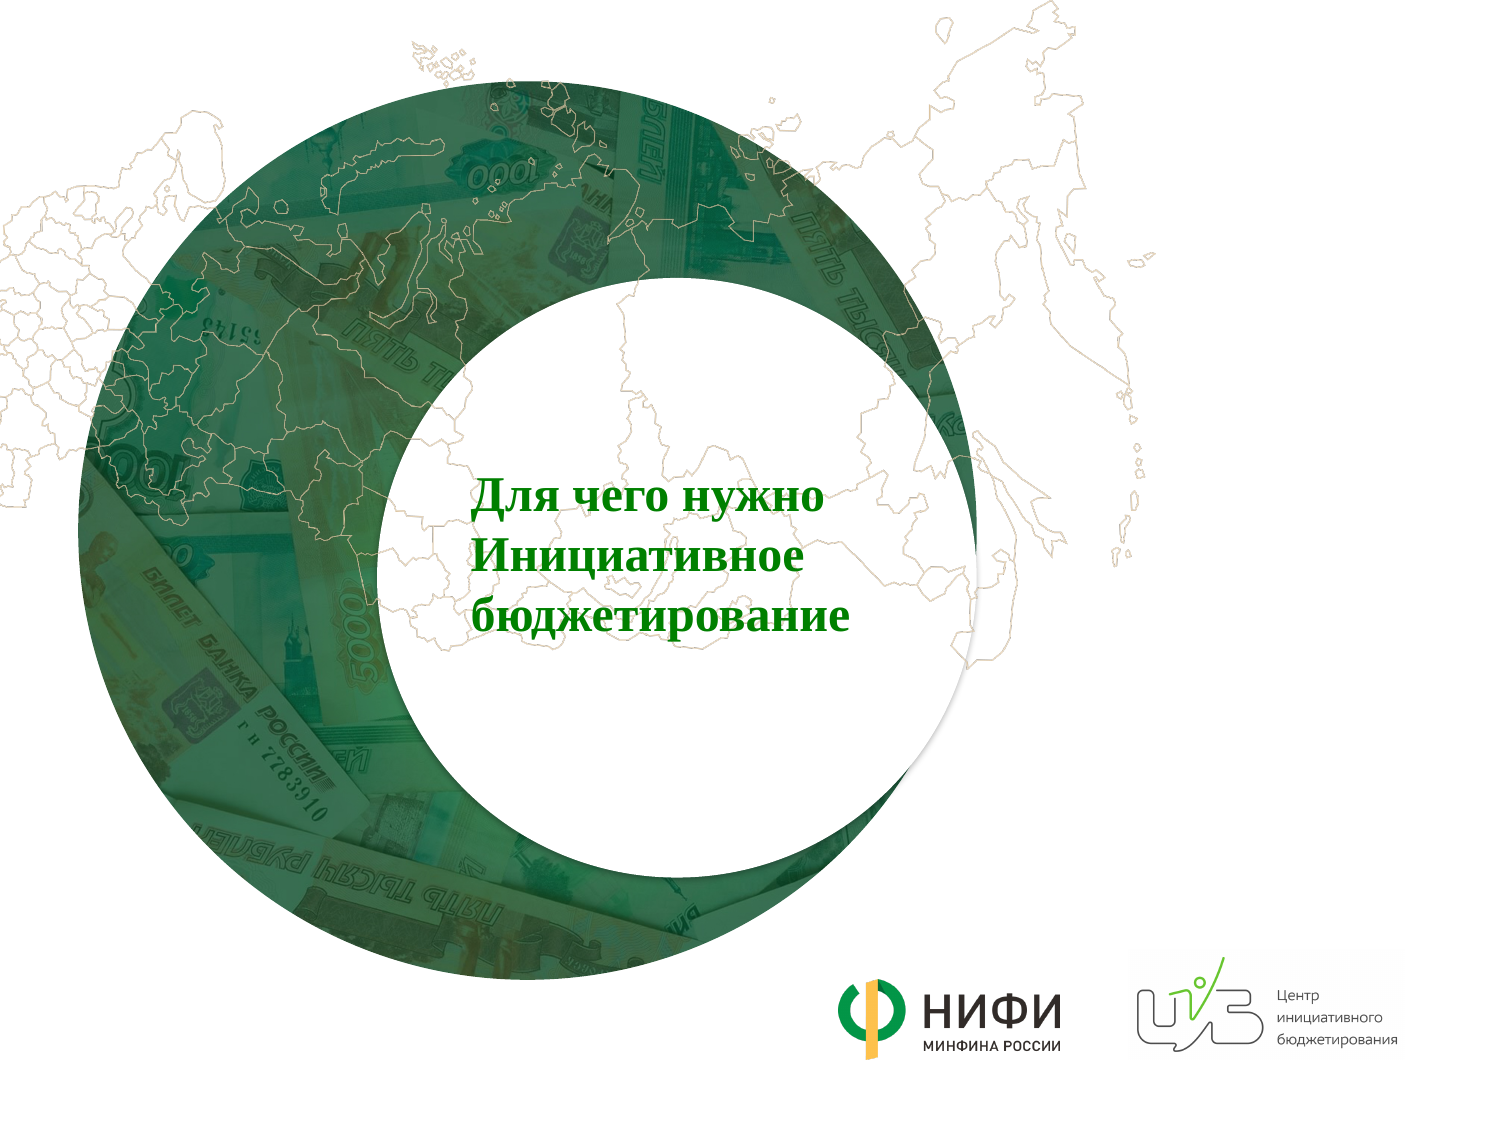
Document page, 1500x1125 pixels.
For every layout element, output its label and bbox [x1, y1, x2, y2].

picture [0, 0, 1156, 670]
text_box [77, 679, 977, 981]
picture [1128, 949, 1405, 1061]
picture [838, 979, 1060, 1061]
